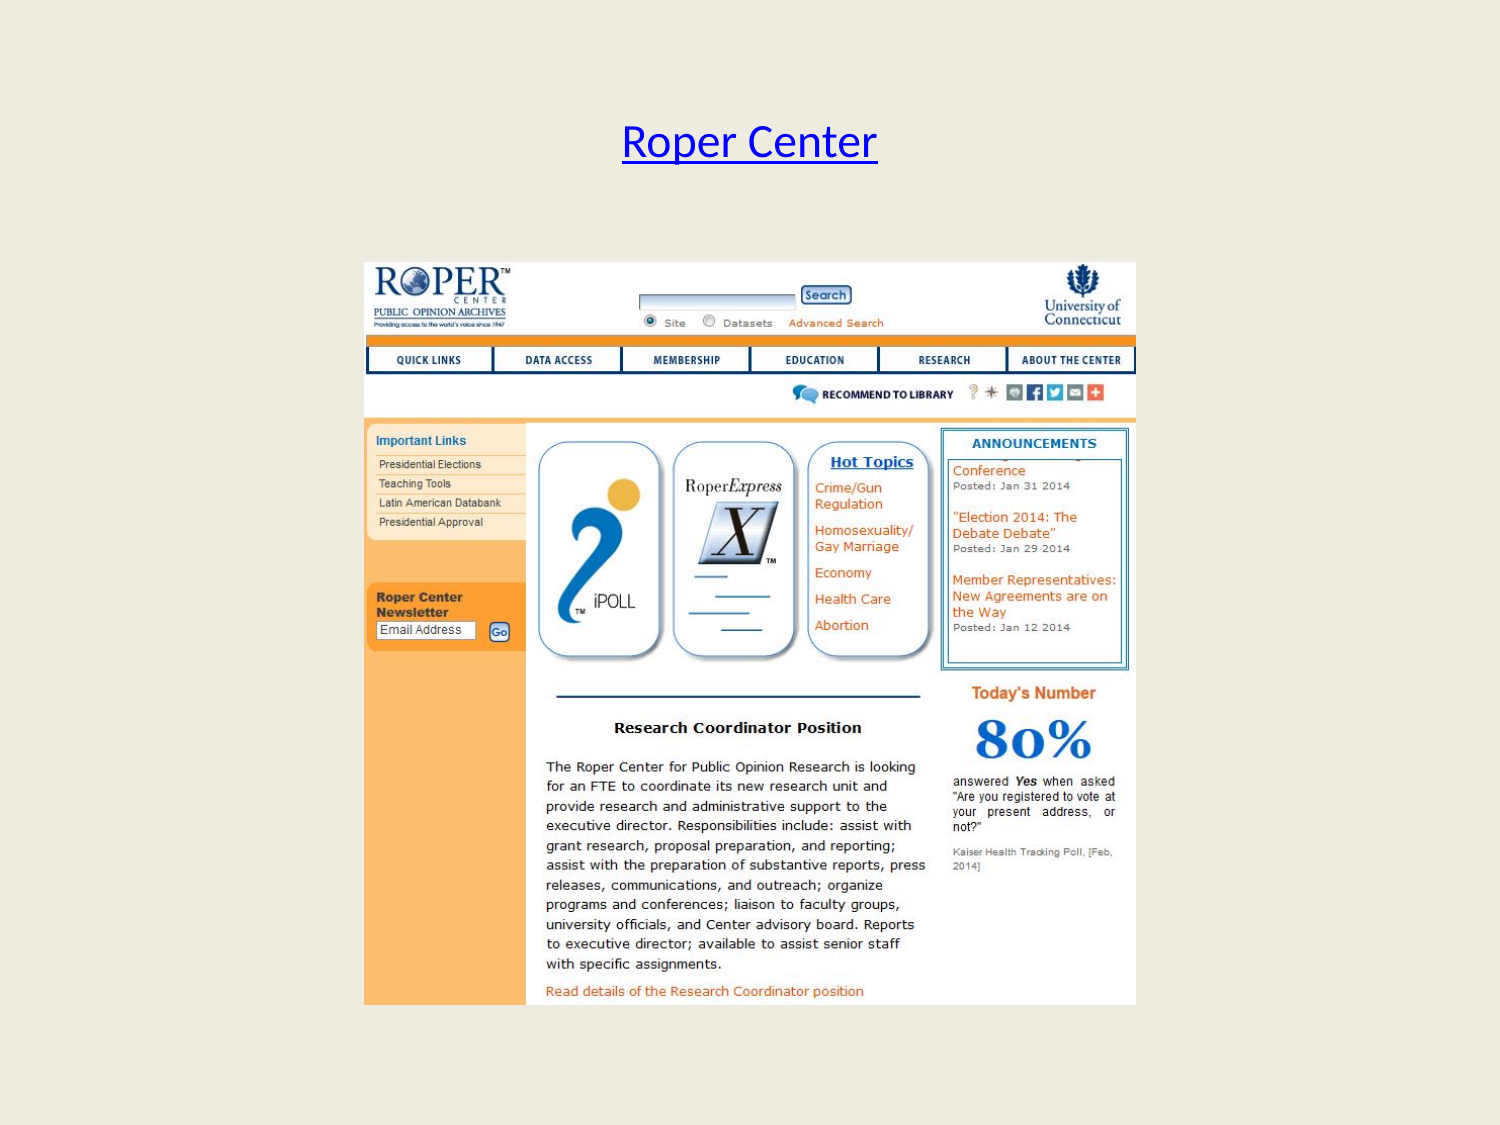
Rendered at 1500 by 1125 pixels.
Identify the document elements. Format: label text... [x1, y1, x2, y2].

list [364, 262, 1136, 1006]
title Roper Center [75, 45, 1425, 233]
